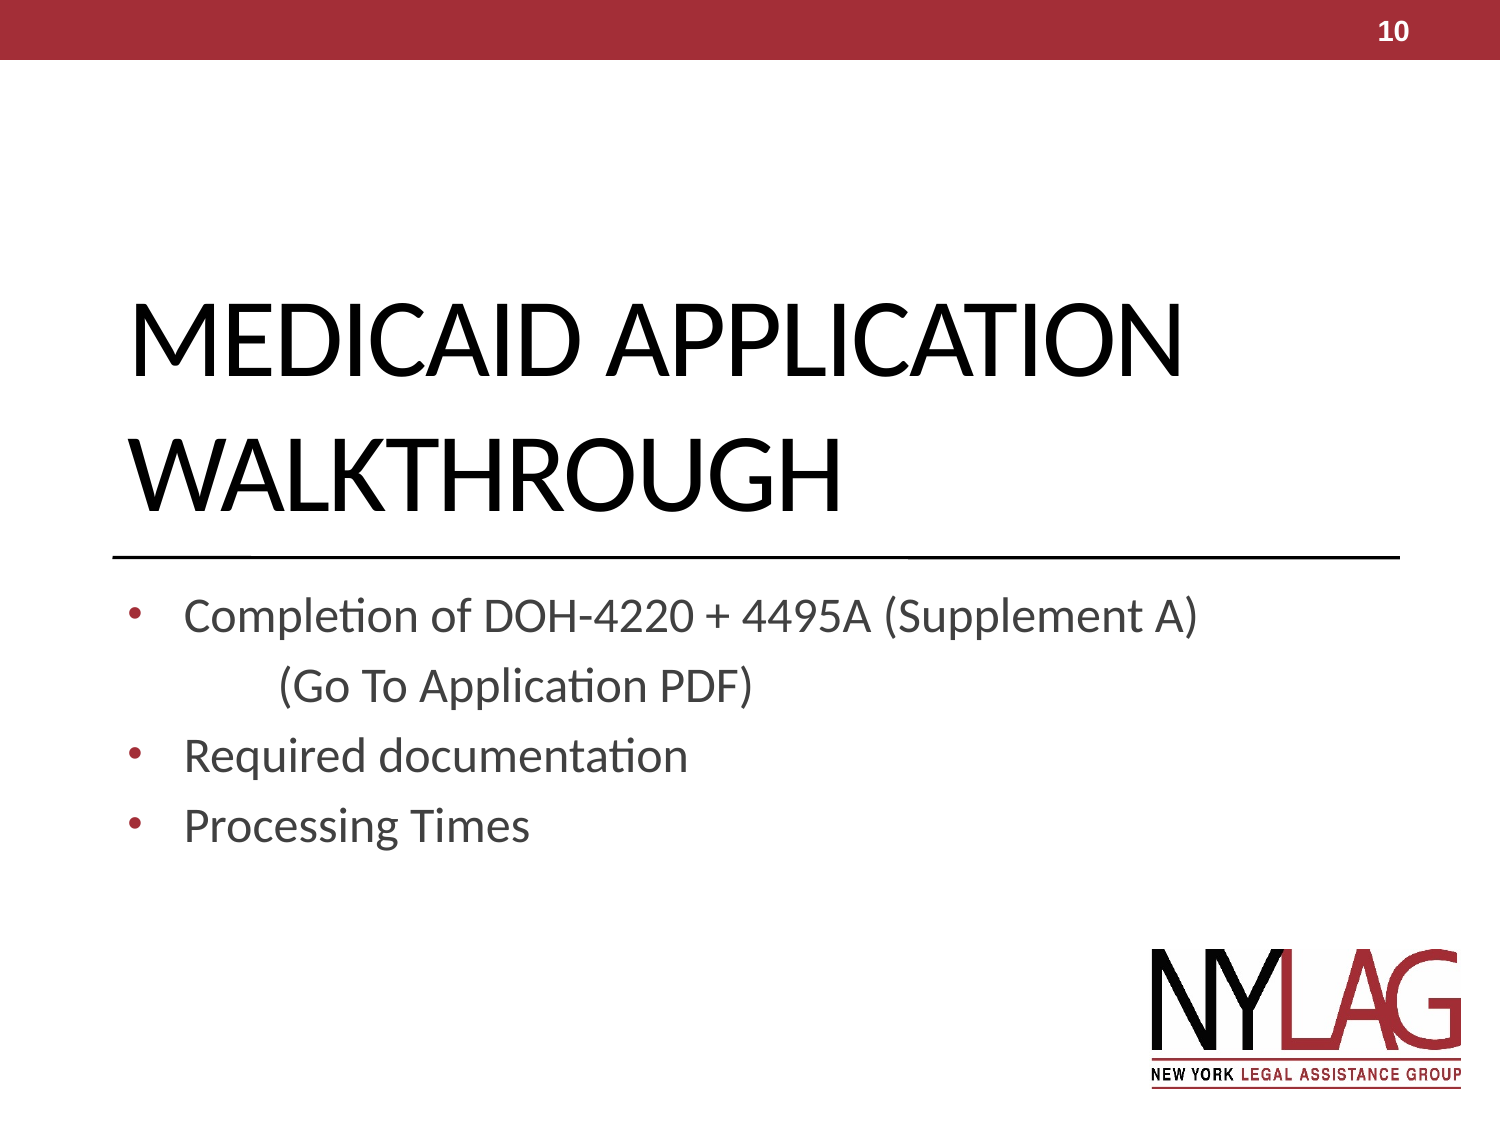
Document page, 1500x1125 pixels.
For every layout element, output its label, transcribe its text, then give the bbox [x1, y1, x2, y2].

title Medicaid Application Walkthrough [112, 224, 1400, 542]
picture [1149, 949, 1461, 1089]
subtitle Completion of DOH-4220 + 4495A (Supplement A) (Go To Application PDF) Required documentation Processing Times [112, 575, 1325, 863]
slide_number 10 [1250, 3, 1425, 57]
